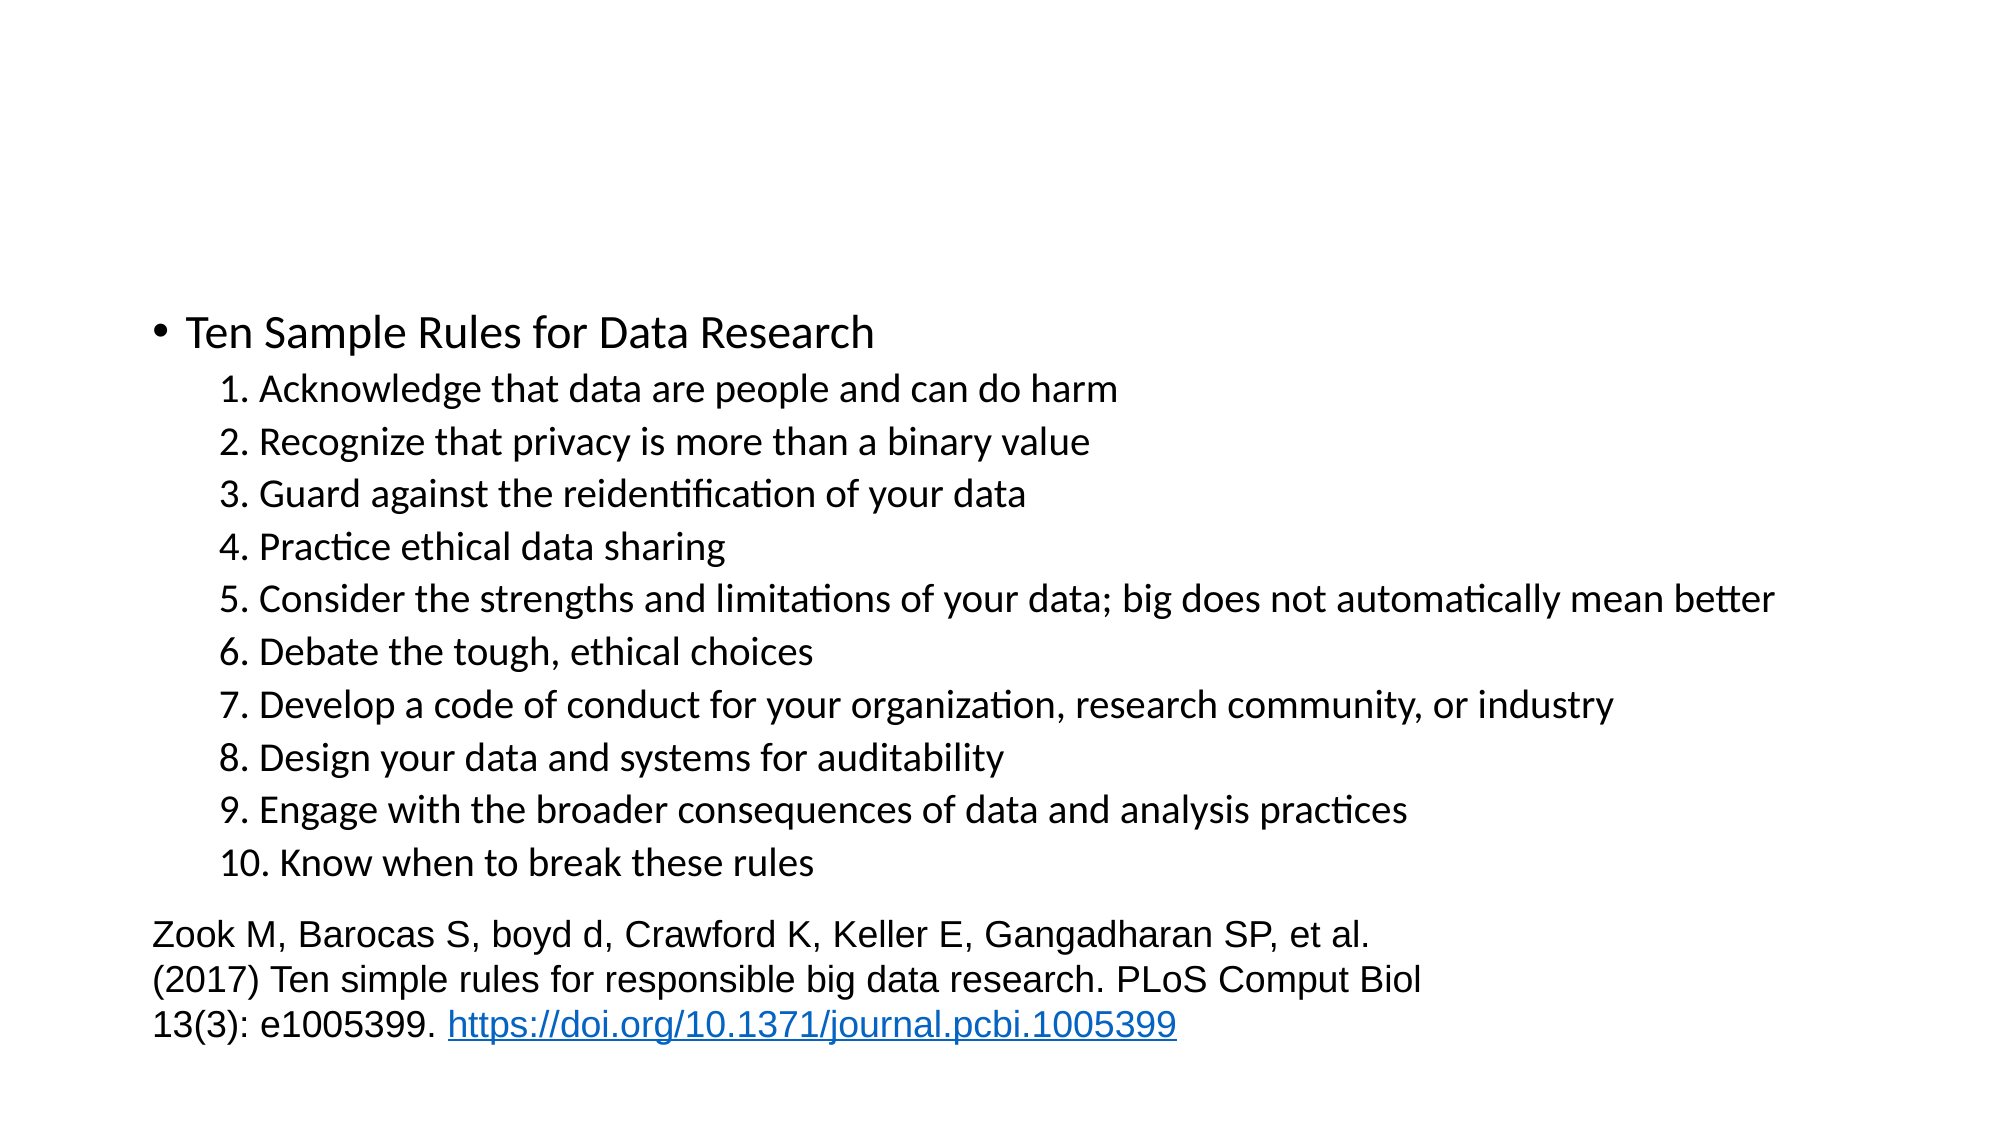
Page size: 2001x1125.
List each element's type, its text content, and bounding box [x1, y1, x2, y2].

text_box Zook M, Barocas S, boyd d, Crawford K, Keller E, Gangadharan SP, et al. (2017) Ten simple rules for responsible big data research. PLoS Comput Biol 13(3): e1005399. https://doi.org/10.1371/journal.pcbi.1005399 [137, 902, 1500, 1053]
list Ten Sample Rules for Data Research 1. Acknowledge that data are people and can do harm 2. Recognize that privacy is more than a binary value 3. Guard against the reidentification of your data 4. Practice ethical data sharing 5. Consider the strengths and limitations of your data; big does not automatically mean better 6. Debate the tough, ethical choices 7. Develop a code of conduct for your organization, research community, or industry 8. Design your data and systems for auditability 9. Engage with the broader consequences of data and analysis practices 10. Know when to break these rules [137, 299, 1863, 1014]
